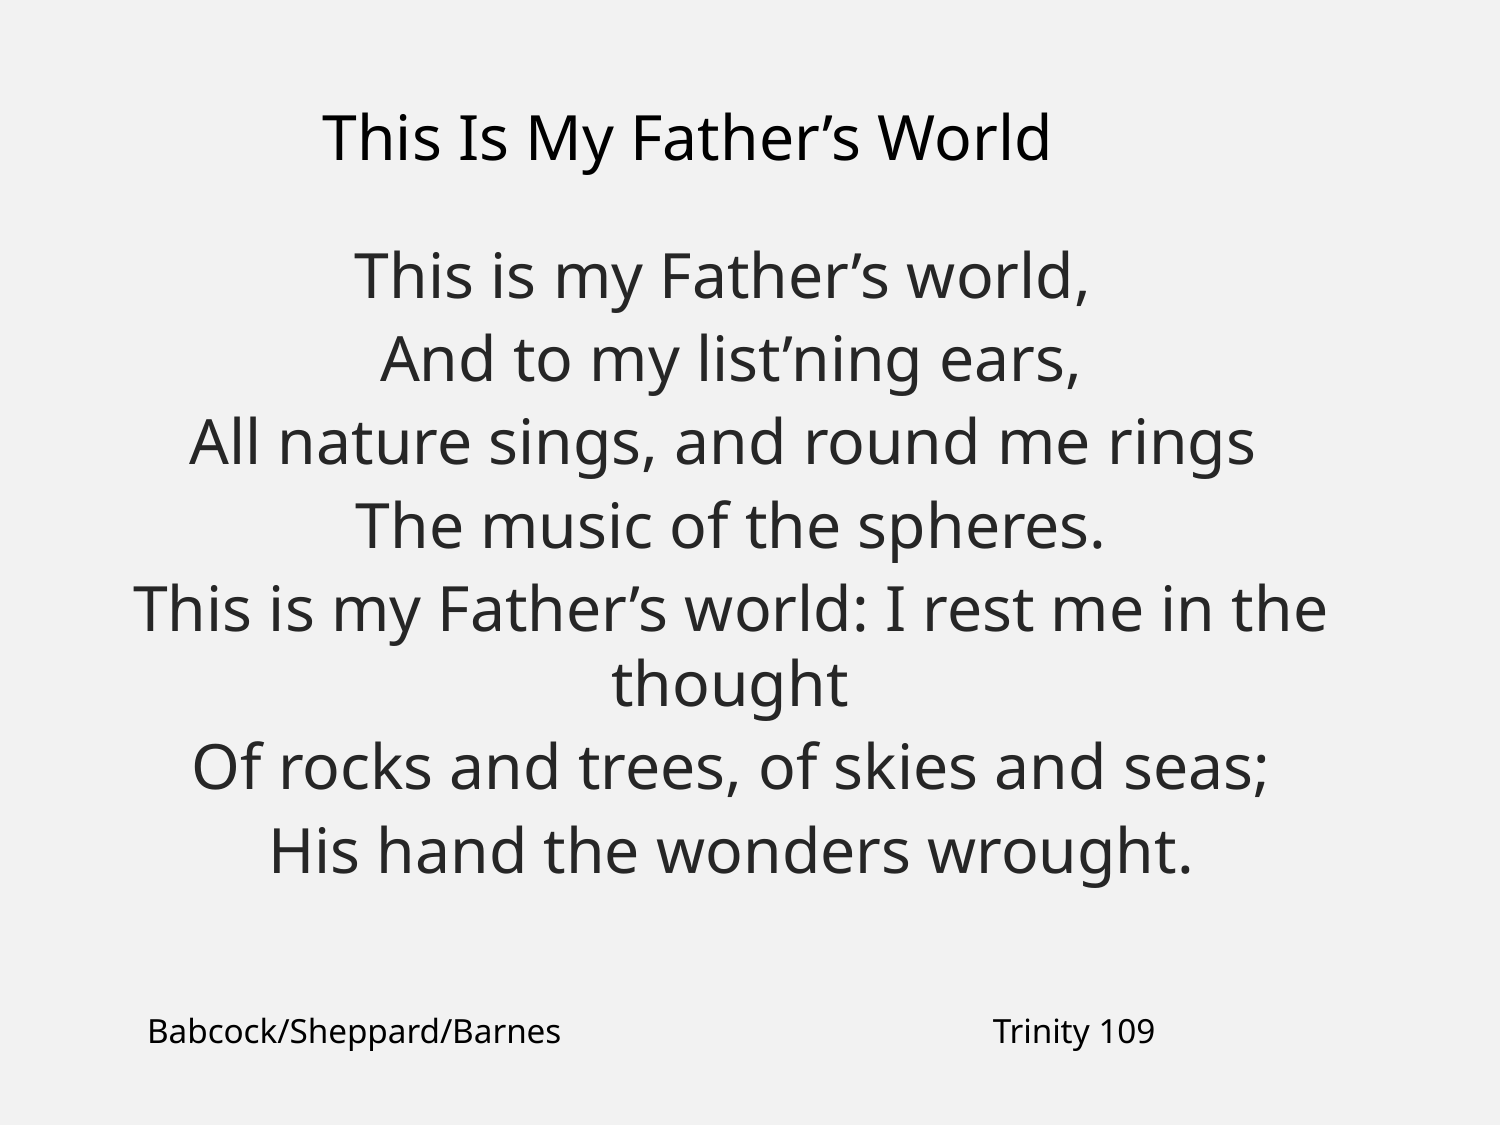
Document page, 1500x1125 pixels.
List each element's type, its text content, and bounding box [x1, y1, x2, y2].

text_box Trinity 109 [657, 1002, 1491, 1058]
text_box This Is My Father’s World [242, 90, 1134, 181]
text_box Babcock/Sheppard/Barnes [0, 1002, 657, 1058]
list This is my Father’s world, And to my list’ning ears, All nature sings, and round me rings The music of the spheres. This is my Father’s world: I rest me in the thought Of rocks and trees, of skies and seas; His hand the wonders wrought. [47, 228, 1413, 883]
